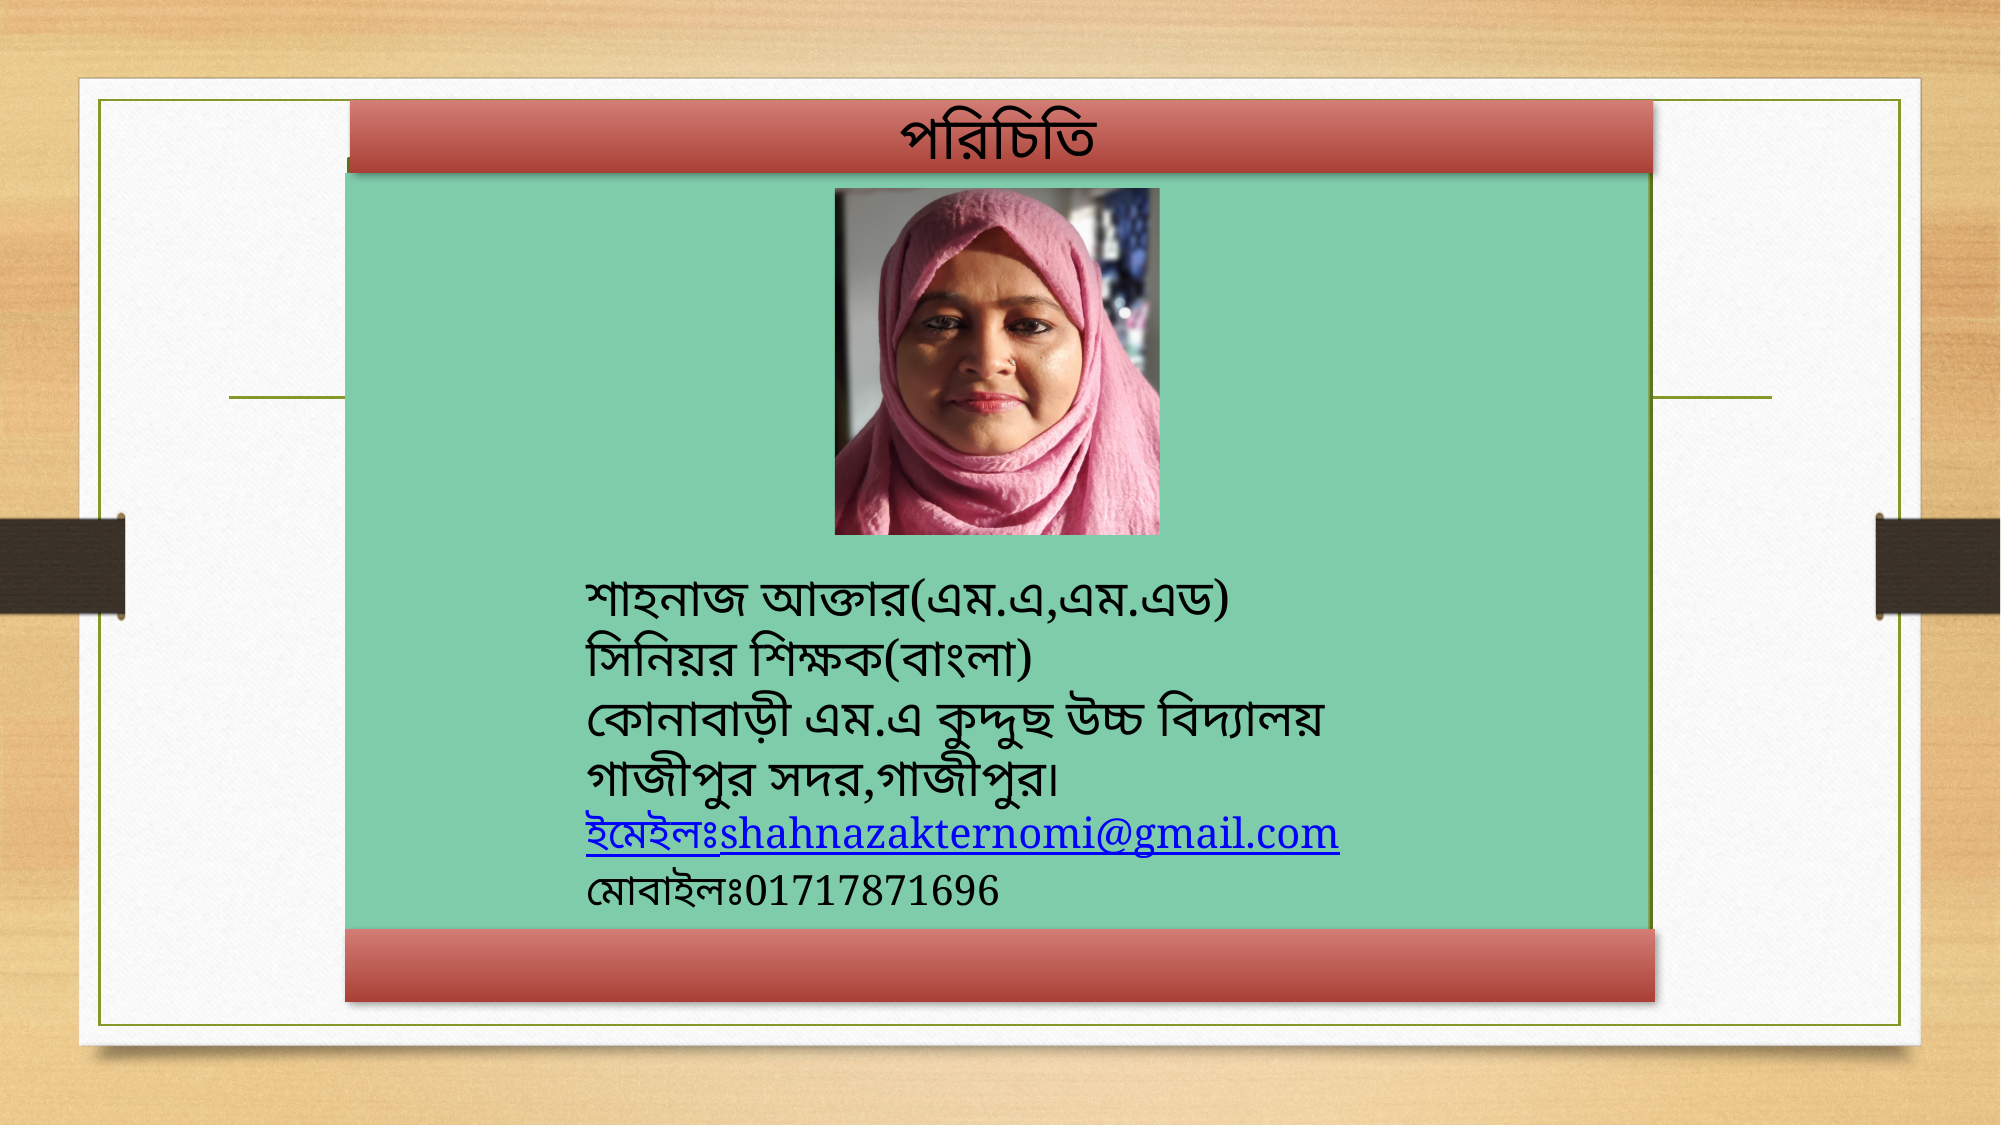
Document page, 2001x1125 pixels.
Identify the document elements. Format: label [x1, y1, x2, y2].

text_box [344, 172, 1649, 958]
text_box [344, 928, 1656, 1003]
picture [0, 0, 2001, 1125]
text_box [349, 93, 1654, 180]
